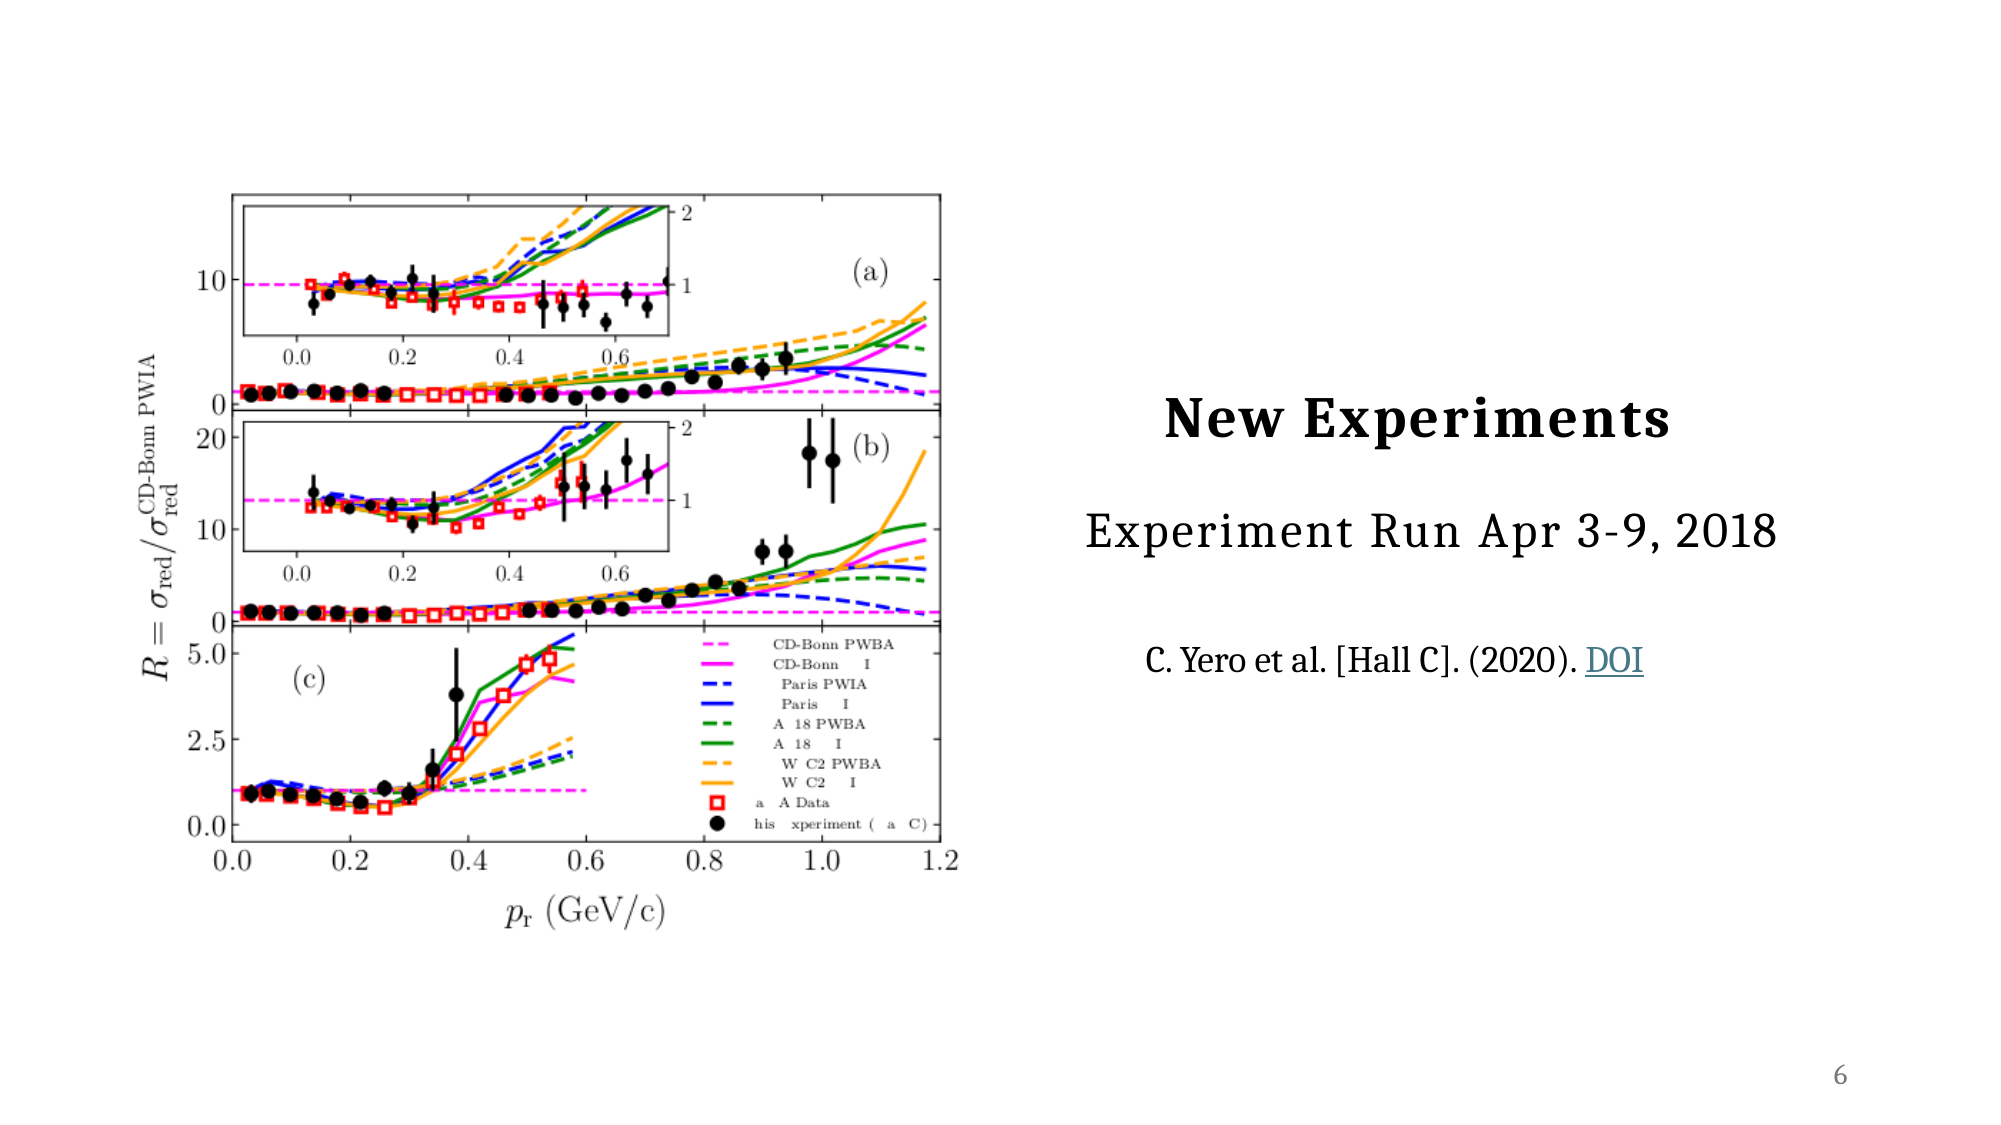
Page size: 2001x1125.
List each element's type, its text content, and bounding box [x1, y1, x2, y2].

slide_number 6 [1412, 1042, 1863, 1103]
picture [112, 175, 974, 948]
text_box New Experiments [1082, 361, 1752, 475]
text_box C. Yero et al. [Hall C]. (2020). DOI [1130, 627, 1736, 713]
title Experiment Run Apr 3-9, 2018 [1009, 475, 1855, 589]
